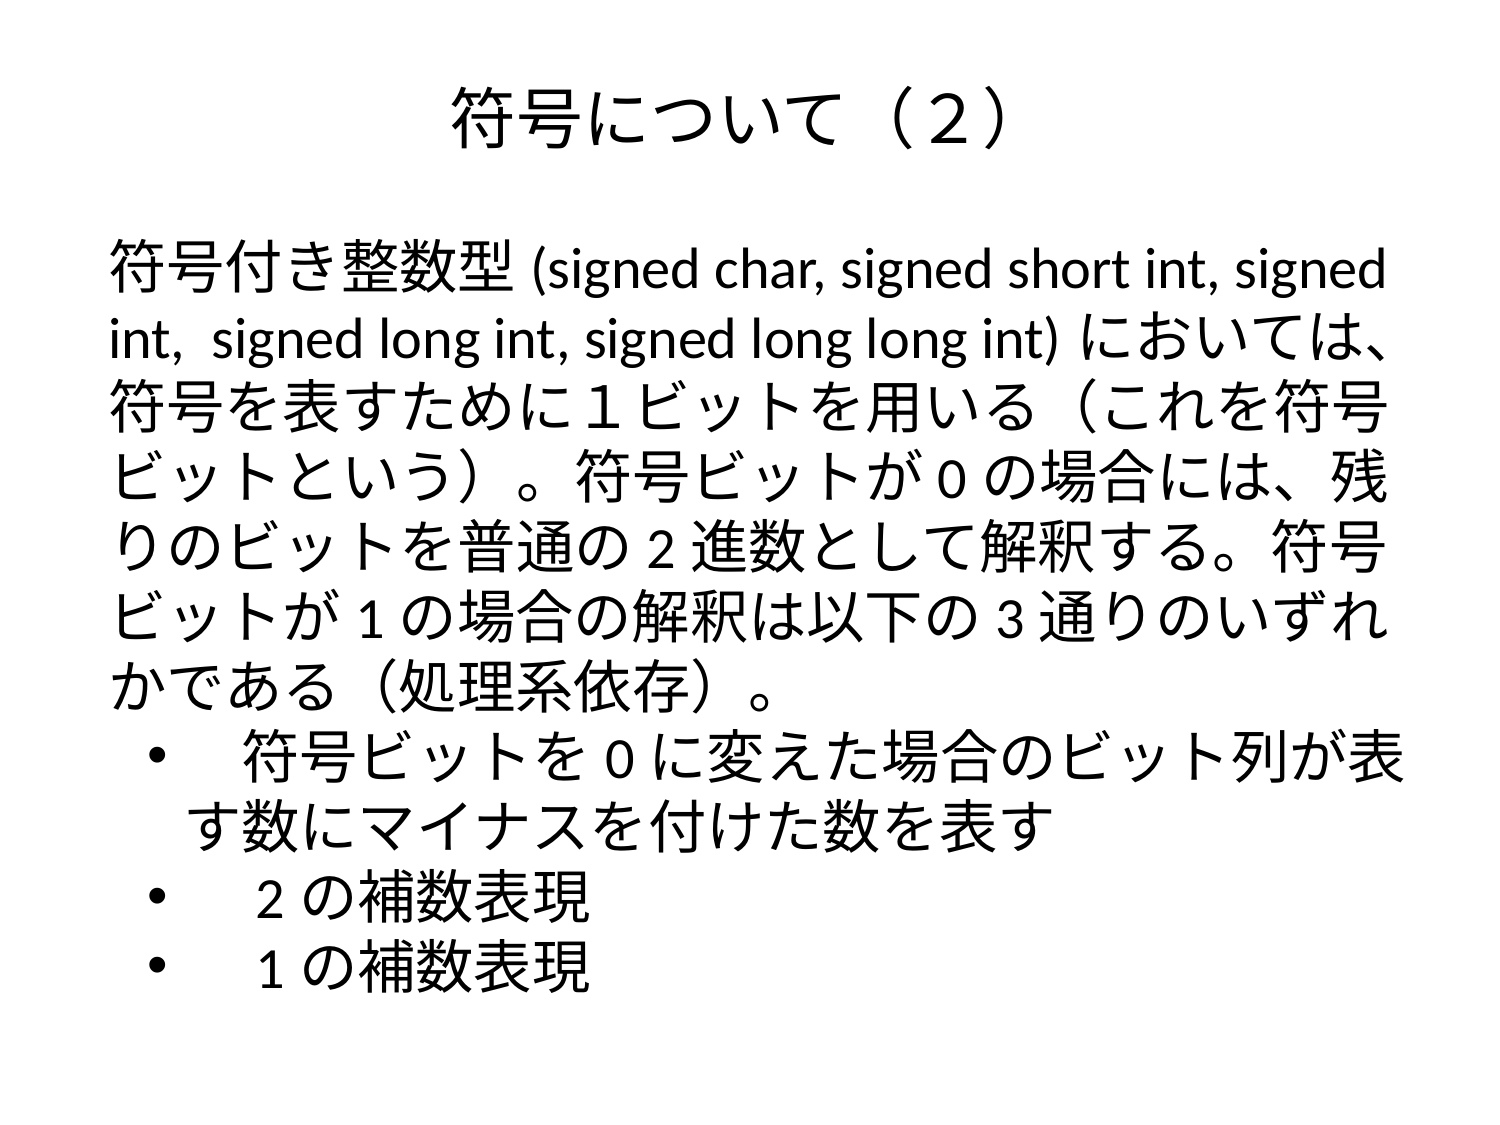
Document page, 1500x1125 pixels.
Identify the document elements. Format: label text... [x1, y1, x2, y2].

title 符号について（２） [75, 68, 1425, 164]
text_box 符号付き整数型(signed char, signed short int, signed int, signed long int, signed long long int)においては、符号を表すために１ビットを用いる（これを符号ビットという）。符号ビットが0の場合には、残りのビットを普通の2進数として解釈する。符号ビットが1の場合の解釈は以下の3通りのいずれかである（処理系依存）。 符号ビットを0に変えた場合のビット列が表す数にマイナスを付けた数を表す 2の補数表現 1の補数表現 [93, 222, 1430, 1008]
